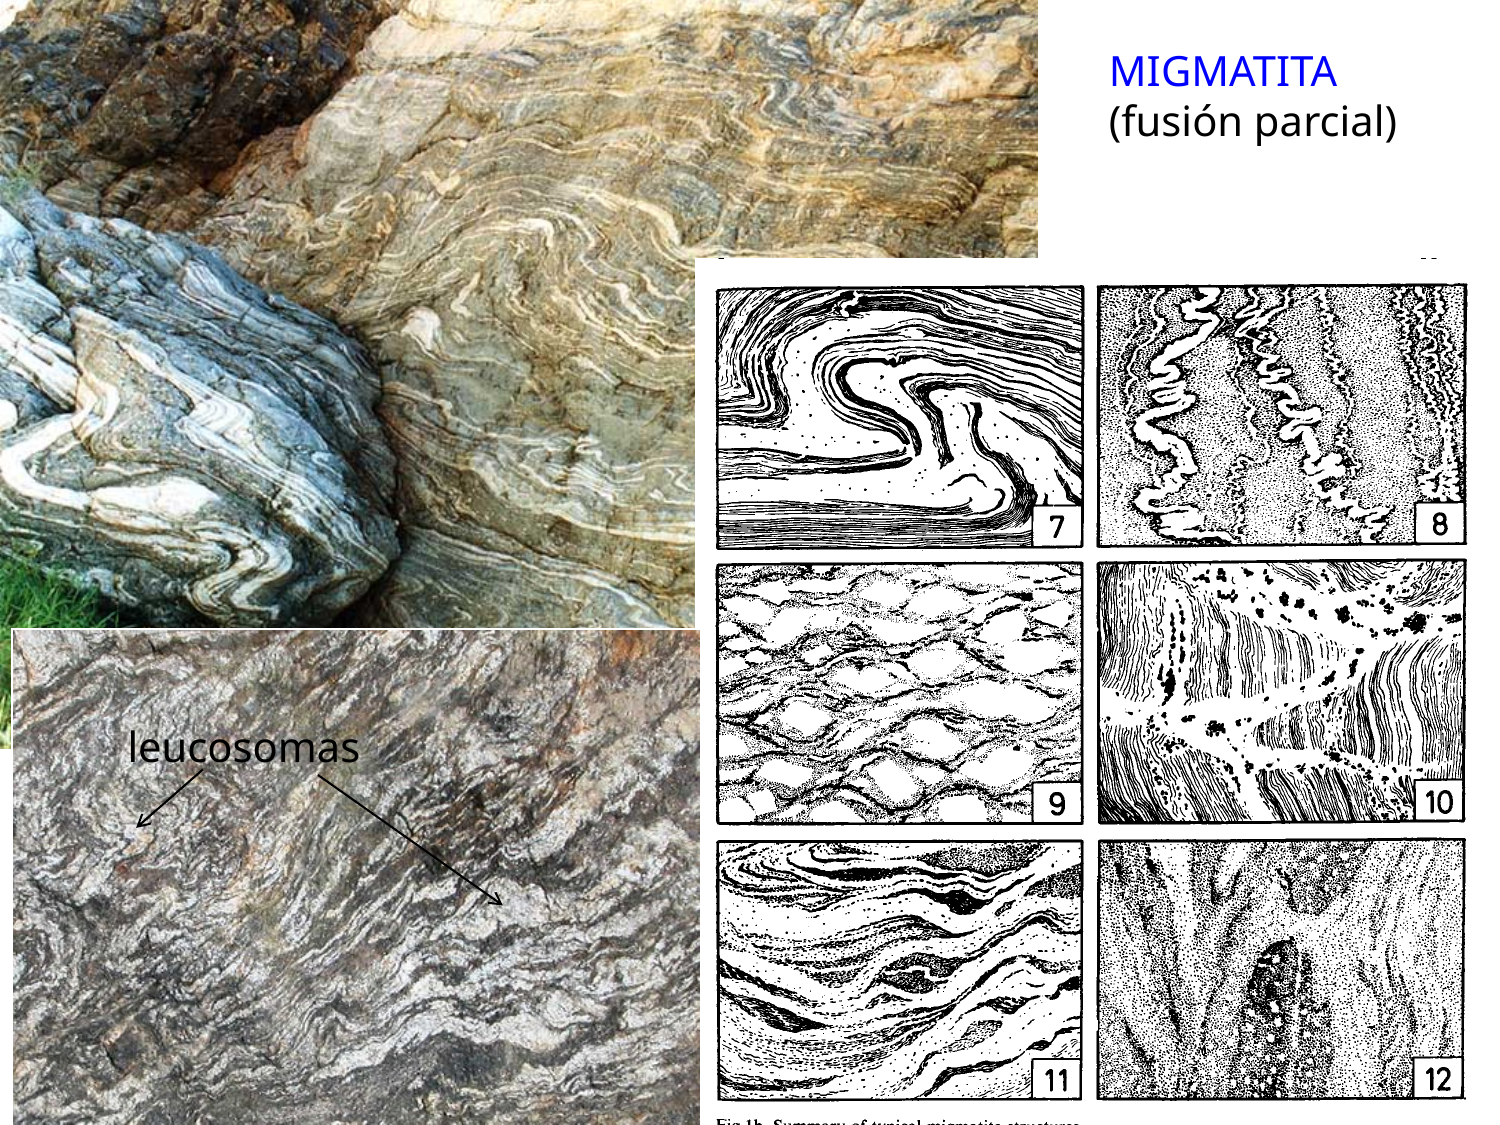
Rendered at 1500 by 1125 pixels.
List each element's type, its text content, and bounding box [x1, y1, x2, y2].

text_box MIGMATITA (fusión parcial) [1094, 36, 1412, 202]
picture [0, 0, 1500, 1125]
